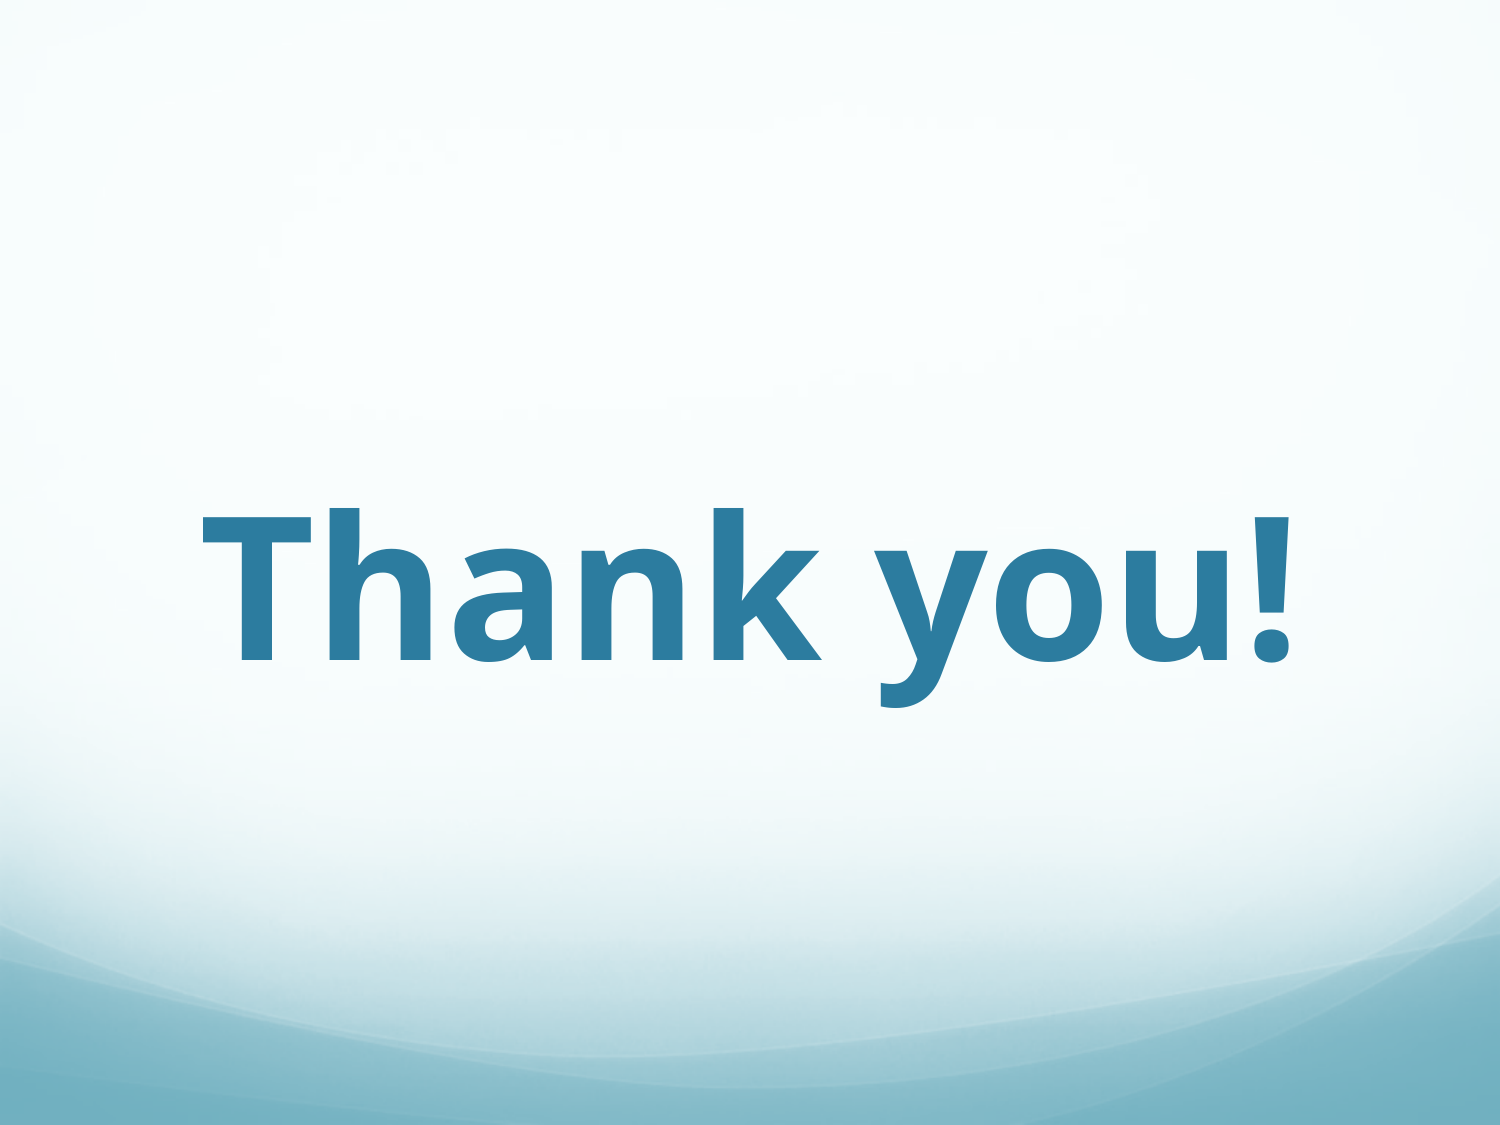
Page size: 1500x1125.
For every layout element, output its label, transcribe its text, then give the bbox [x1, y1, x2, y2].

title Thank you! [28, 183, 1472, 708]
